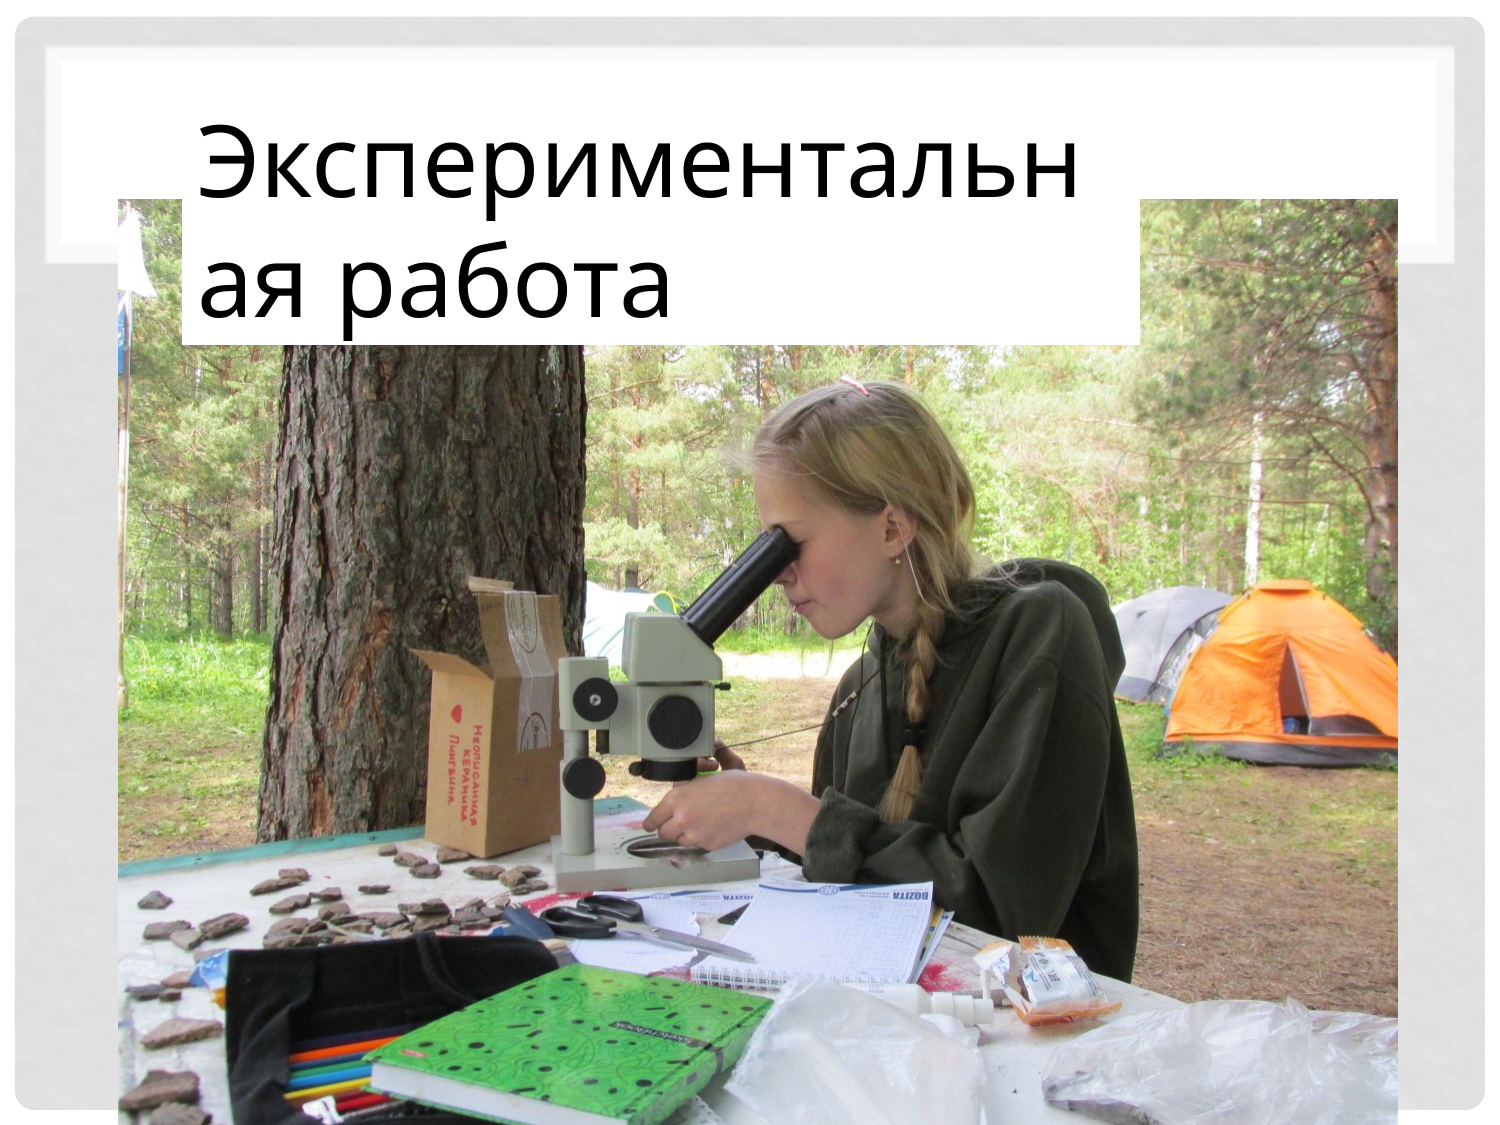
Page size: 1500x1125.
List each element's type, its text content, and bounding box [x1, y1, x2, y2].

text_box Экспериментальная работа [182, 89, 1140, 199]
picture [117, 199, 1398, 1125]
